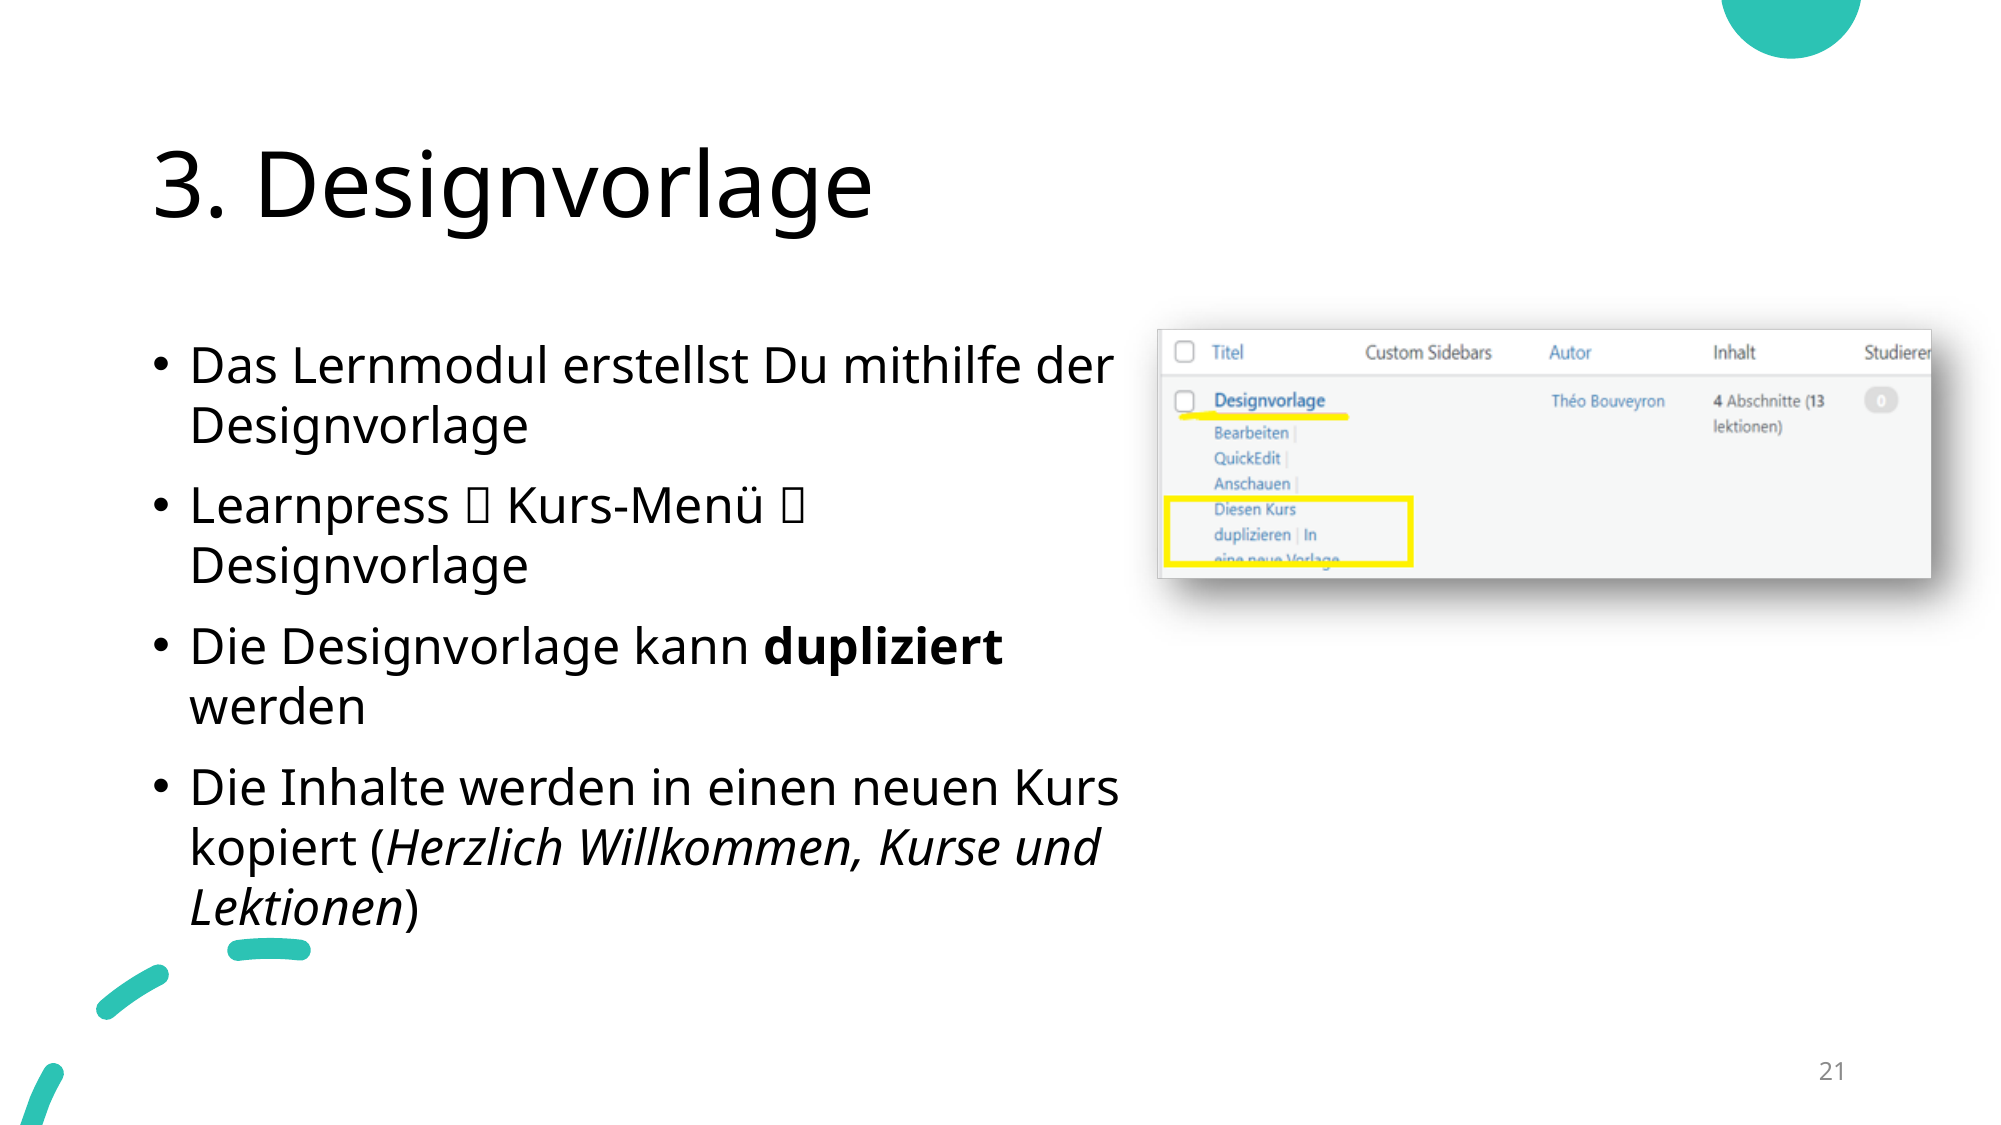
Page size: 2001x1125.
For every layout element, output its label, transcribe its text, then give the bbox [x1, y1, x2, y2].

list Das Lernmodul erstellst Du mithilfe der Designvorlage Learnpress  Kurs-Menü  Designvorlage Die Designvorlage kann dupliziert werden Die Inhalte werden in einen neuen Kurs kopiert (Herzlich Willkommen, Kurse und Lektionen) [137, 325, 1149, 1014]
title 3. Designvorlage [137, 78, 1000, 297]
slide_number 21 [1412, 1042, 1863, 1103]
picture [1124, 296, 1999, 646]
